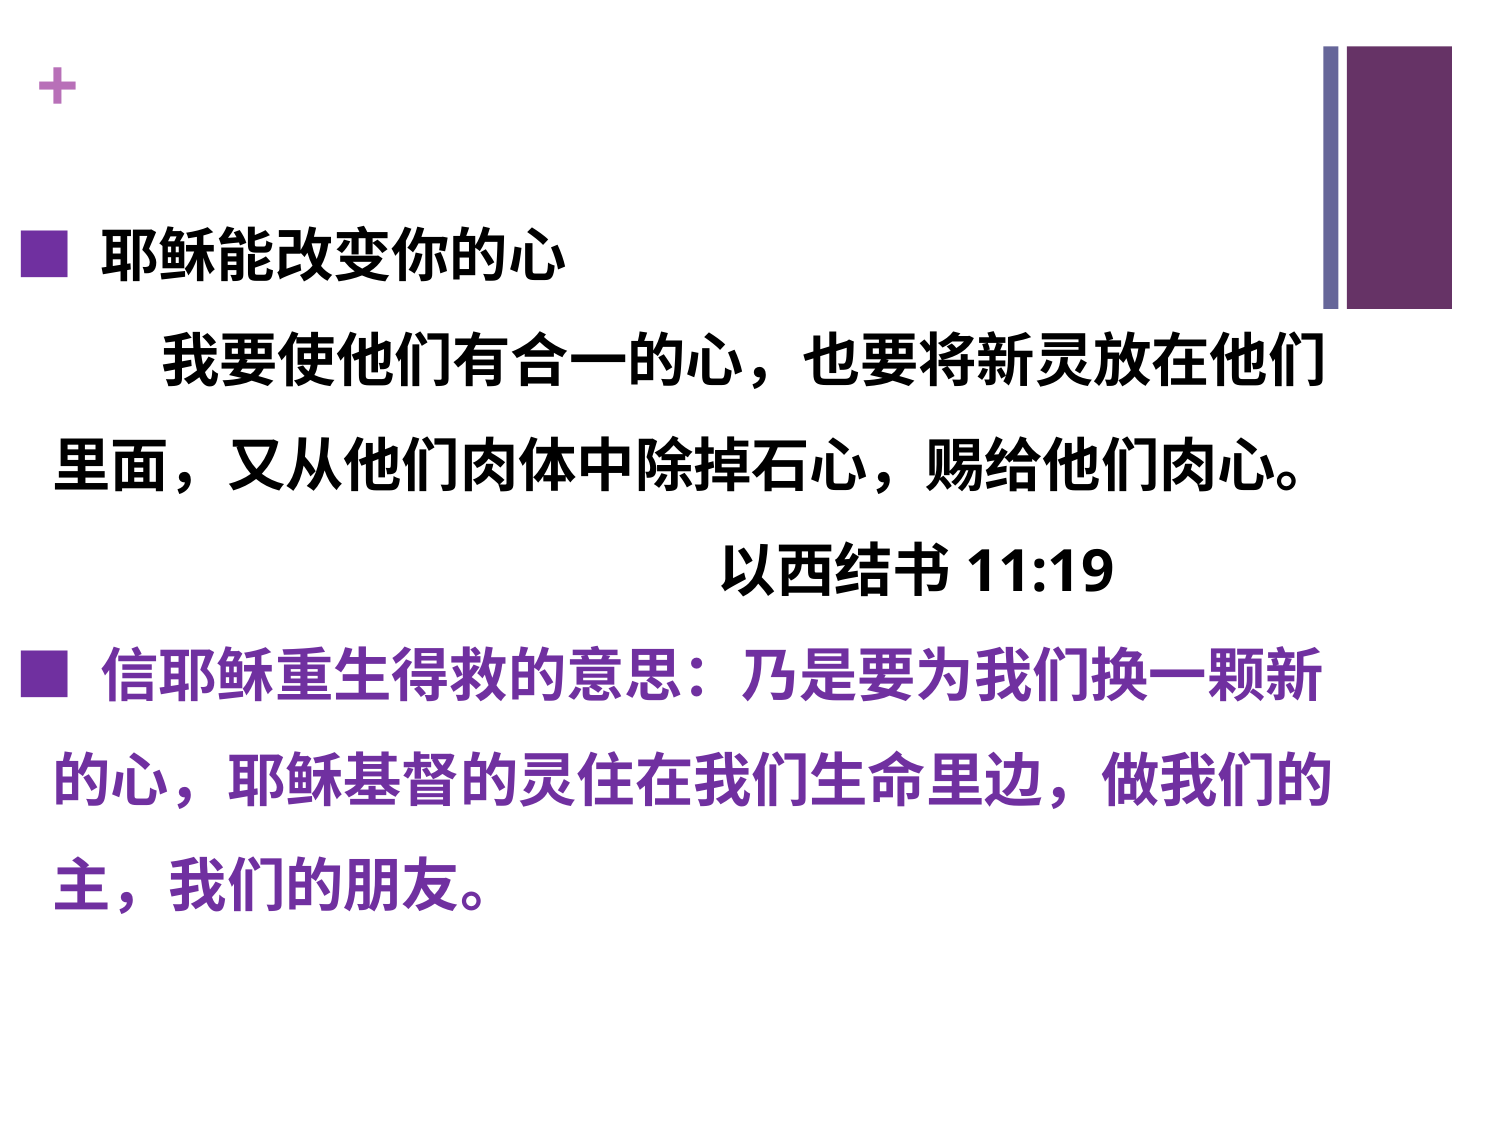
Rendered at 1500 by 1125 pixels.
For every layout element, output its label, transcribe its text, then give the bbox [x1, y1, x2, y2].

list ■ 耶稣能改变你的心 我要使他们有合一的心，也要将新灵放在他们里面，又从他们肉体中除掉石心，赐给他们肉心。 以西结书11:19 ■ 信耶稣重生得救的意思：乃是要为我们换一颗新的心，耶稣基督的灵住在我们生命里边，做我们的主，我们的朋友。 [0, 175, 1372, 1084]
